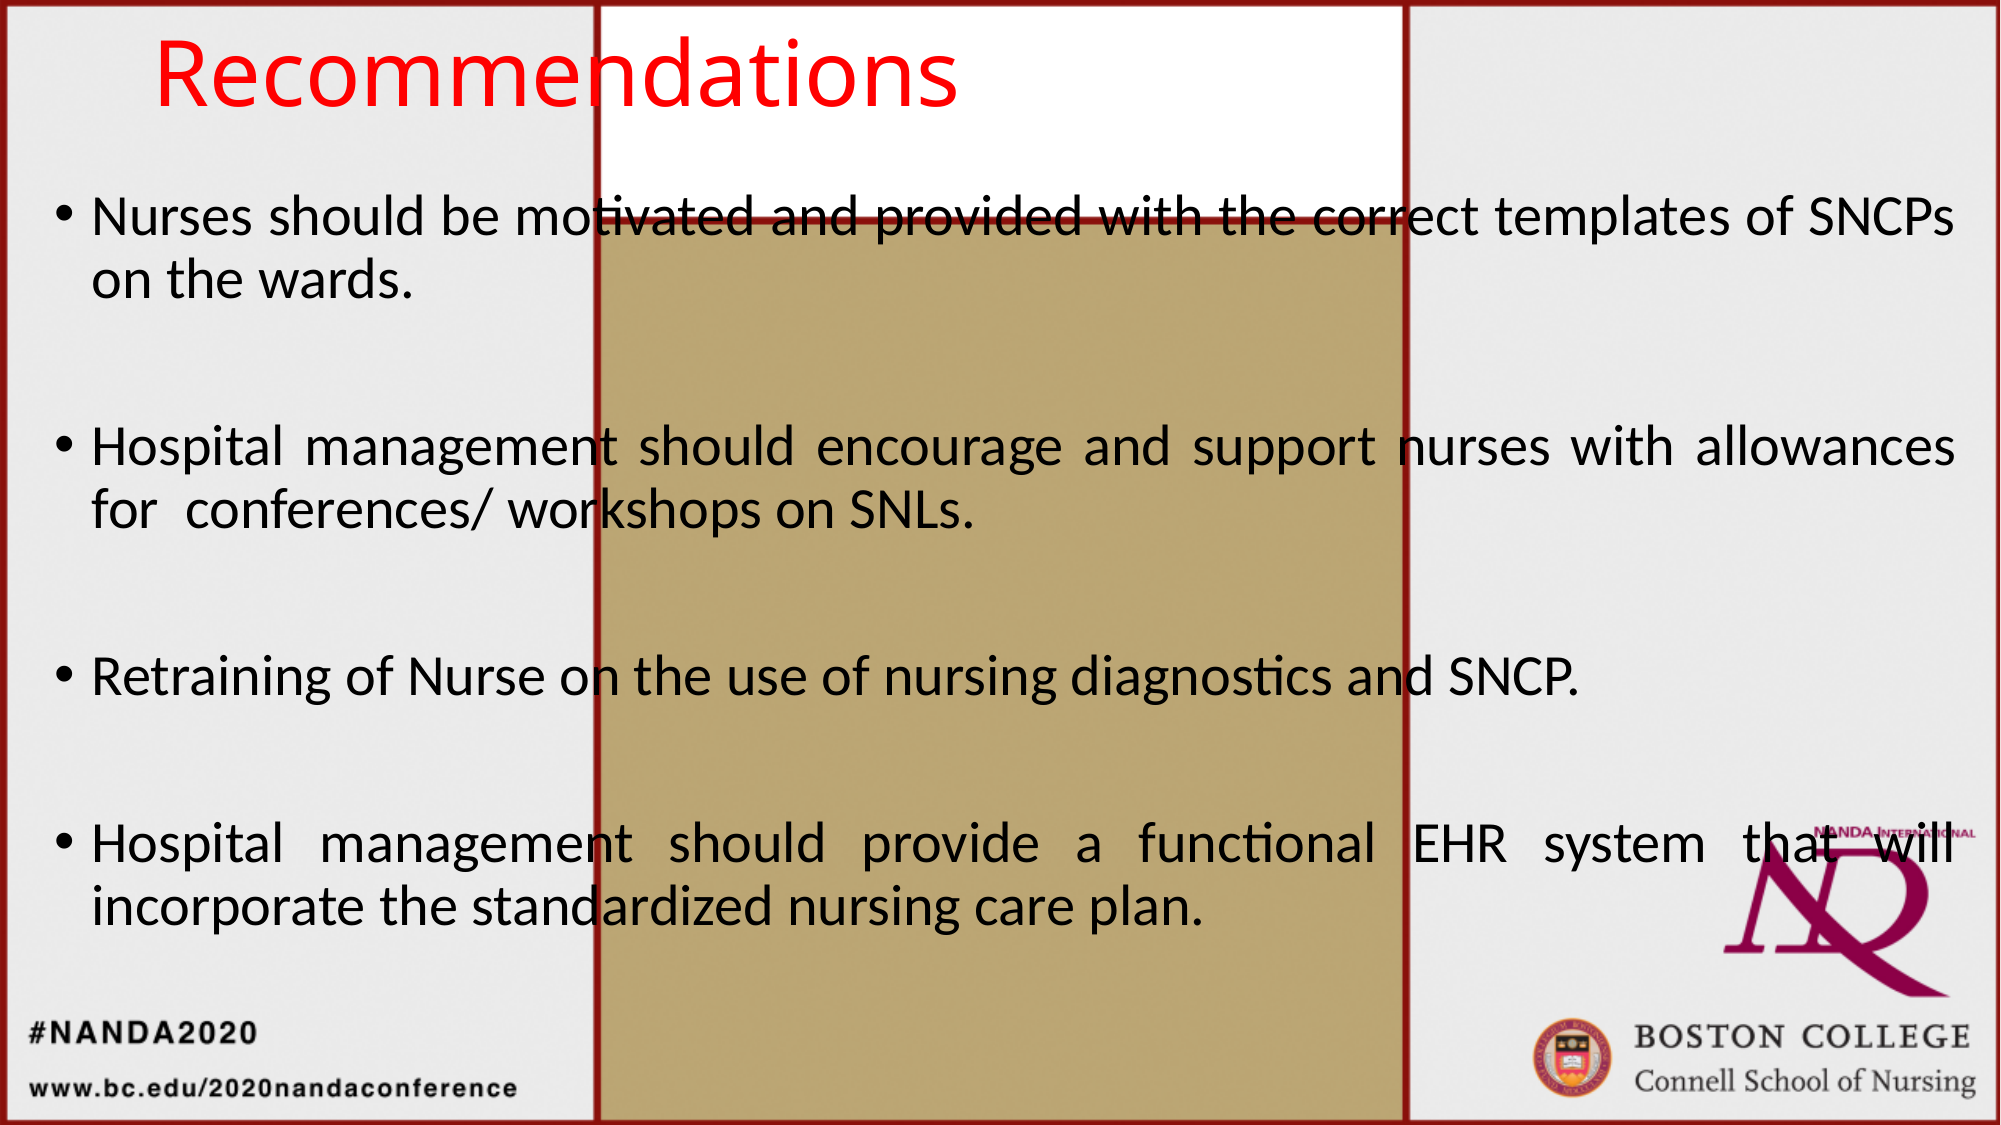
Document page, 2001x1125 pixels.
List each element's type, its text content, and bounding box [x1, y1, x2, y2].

title Recommendations [137, 18, 1863, 135]
list Nurses should be motivated and provided with the correct templates of SNCPs on the wards. Hospital management should encourage and support nurses with allowances for conferences/ workshops on SNLs. Retraining of Nurse on the use of nursing diagnostics and SNCP. Hospital management should provide a functional EHR system that will incorporate the standardized nursing care plan. [39, 177, 1972, 1107]
